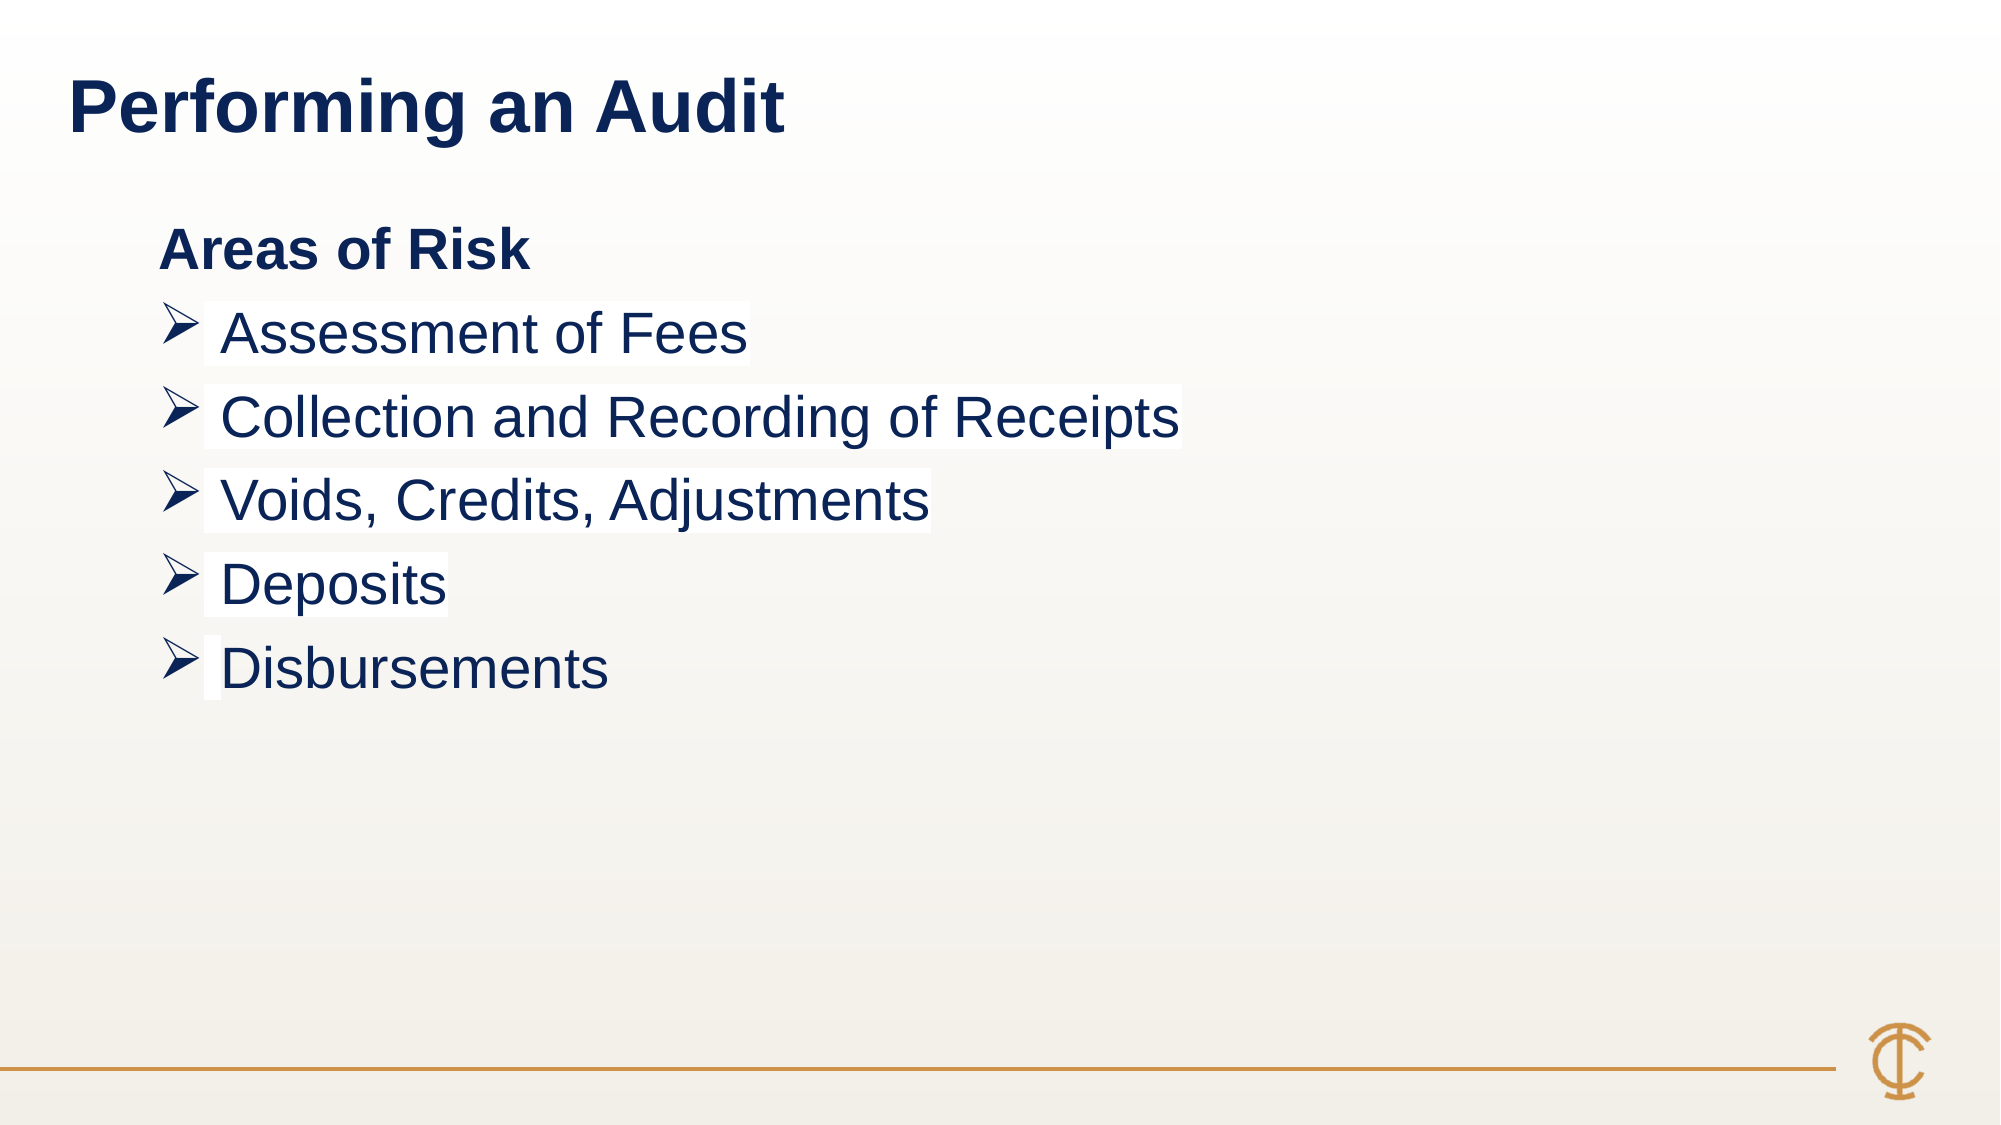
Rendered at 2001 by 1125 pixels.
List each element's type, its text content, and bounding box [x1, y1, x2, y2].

picture [1863, 1018, 1942, 1112]
list Performing an Audit [53, 59, 1016, 174]
list Areas of Risk Assessment of Fees Collection and Recording of Receipts Voids, Credits, Adjustments Deposits Disbursements [143, 211, 1696, 959]
